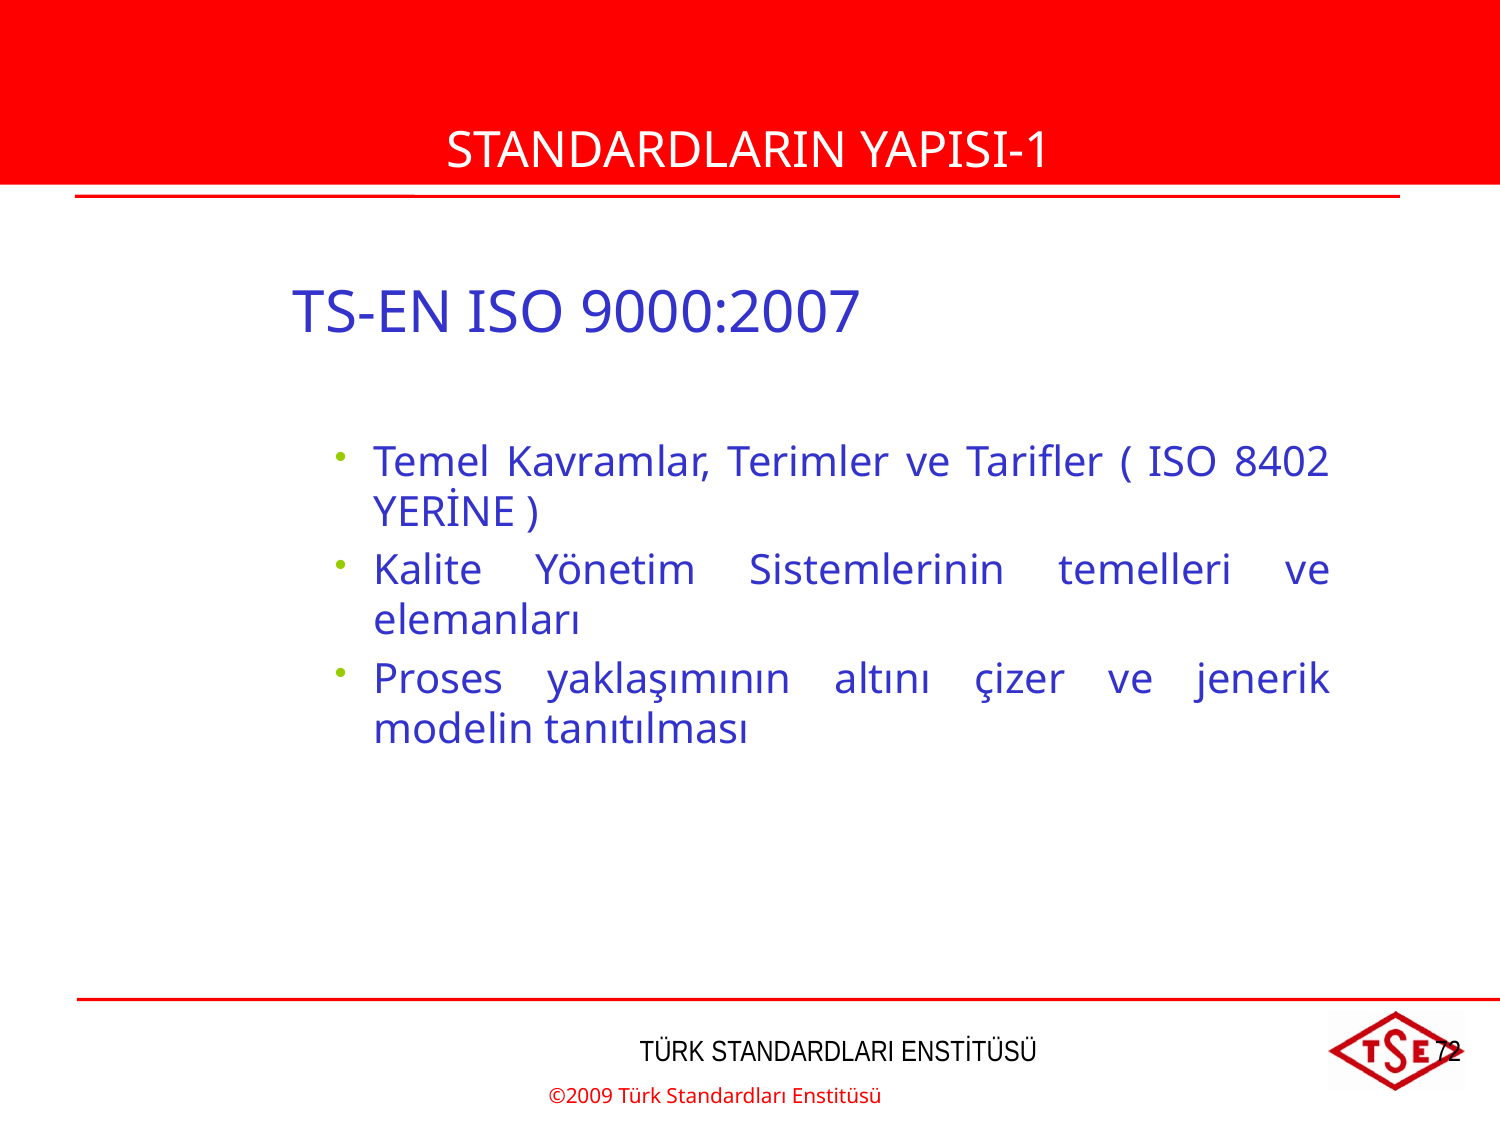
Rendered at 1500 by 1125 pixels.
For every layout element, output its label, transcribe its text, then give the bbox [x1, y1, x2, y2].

list TS-EN ISO 9000:2007 Temel Kavramlar, Terimler ve Tarifler ( ISO 8402 YERİNE ) Kalite Yönetim Sistemlerinin temelleri ve elemanları Proses yaklaşımının altını çizer ve jenerik modelin tanıtılması [170, 266, 1347, 943]
text_box TÜRK STANDARDLARI ENSTİTÜSÜ [601, 1024, 1076, 1100]
picture [1328, 1011, 1465, 1024]
title STANDARDLARIN YAPISI-1 [0, 0, 1500, 185]
footer ©2009 Türk Standardları Enstitüsü [442, 1024, 988, 1101]
text_box 72 [1163, 1024, 1476, 1100]
